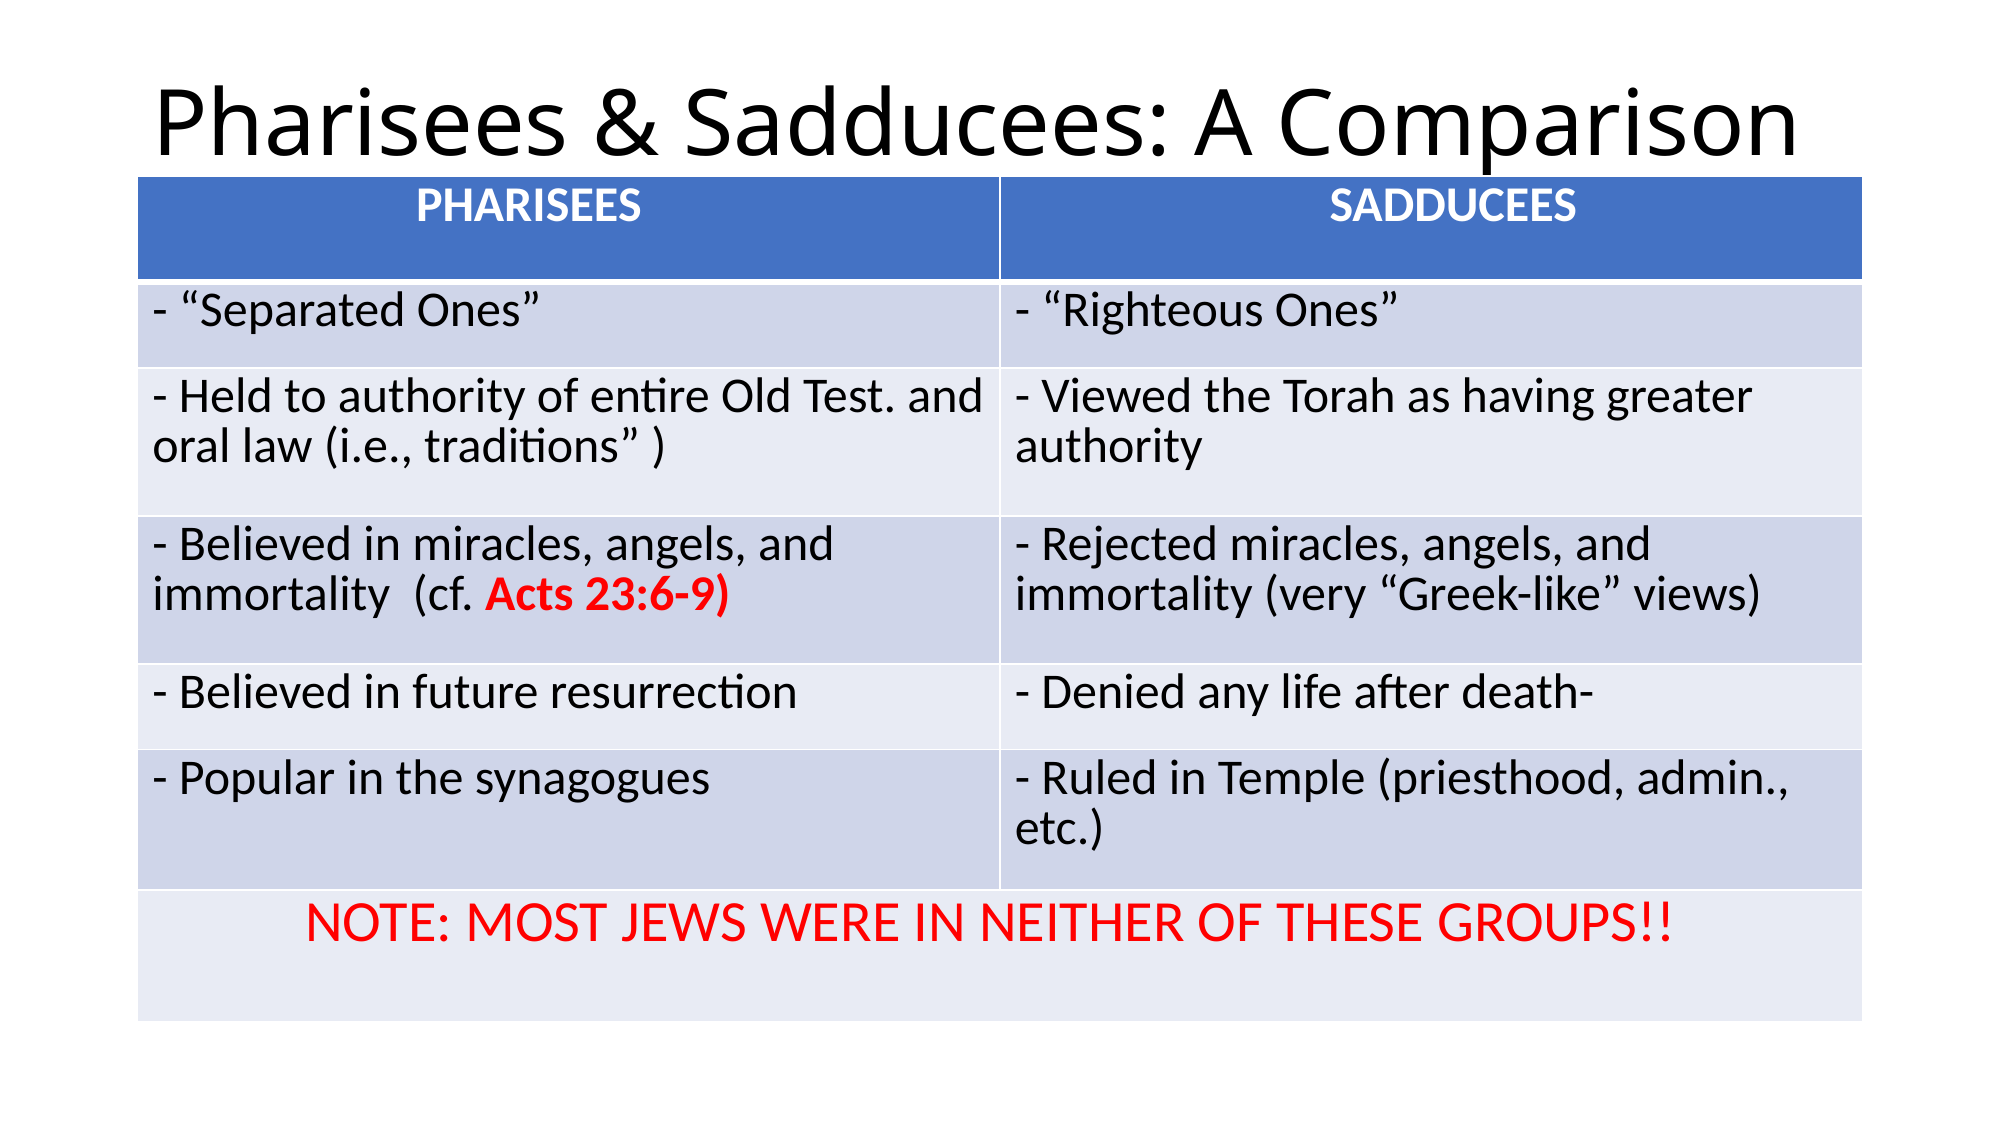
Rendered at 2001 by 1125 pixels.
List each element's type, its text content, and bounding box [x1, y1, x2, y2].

table_cell - Rejected miracles, angels, and immortality (very “Greek-like” views) [1001, 517, 1862, 663]
table_header PHARISEES [138, 177, 999, 279]
title Pharisees & Sadducees: A Comparison [137, 59, 1863, 175]
table_cell - Held to authority of entire Old Test. and oral law (i.e., traditions” ) [138, 369, 999, 515]
table_cell - “Separated Ones” [138, 285, 999, 367]
table_cell - “Righteous Ones” [1001, 285, 1862, 367]
table_cell - Ruled in Temple (priesthood, admin., etc.) [1001, 750, 1862, 889]
table_cell - Denied any life after death- [1001, 665, 1862, 749]
table_cell - Viewed the Torah as having greater authority [1001, 369, 1862, 515]
table_cell - Popular in the synagogues [138, 750, 999, 889]
table_header SADDUCEES [1001, 177, 1862, 279]
table_cell NOTE: MOST JEWS WERE IN NEITHER OF THESE GROUPS!! [138, 891, 1862, 1021]
table_cell - Believed in miracles, angels, and immortality (cf. Acts 23:6-9) [138, 517, 999, 663]
table_cell - Believed in future resurrection [138, 665, 999, 749]
